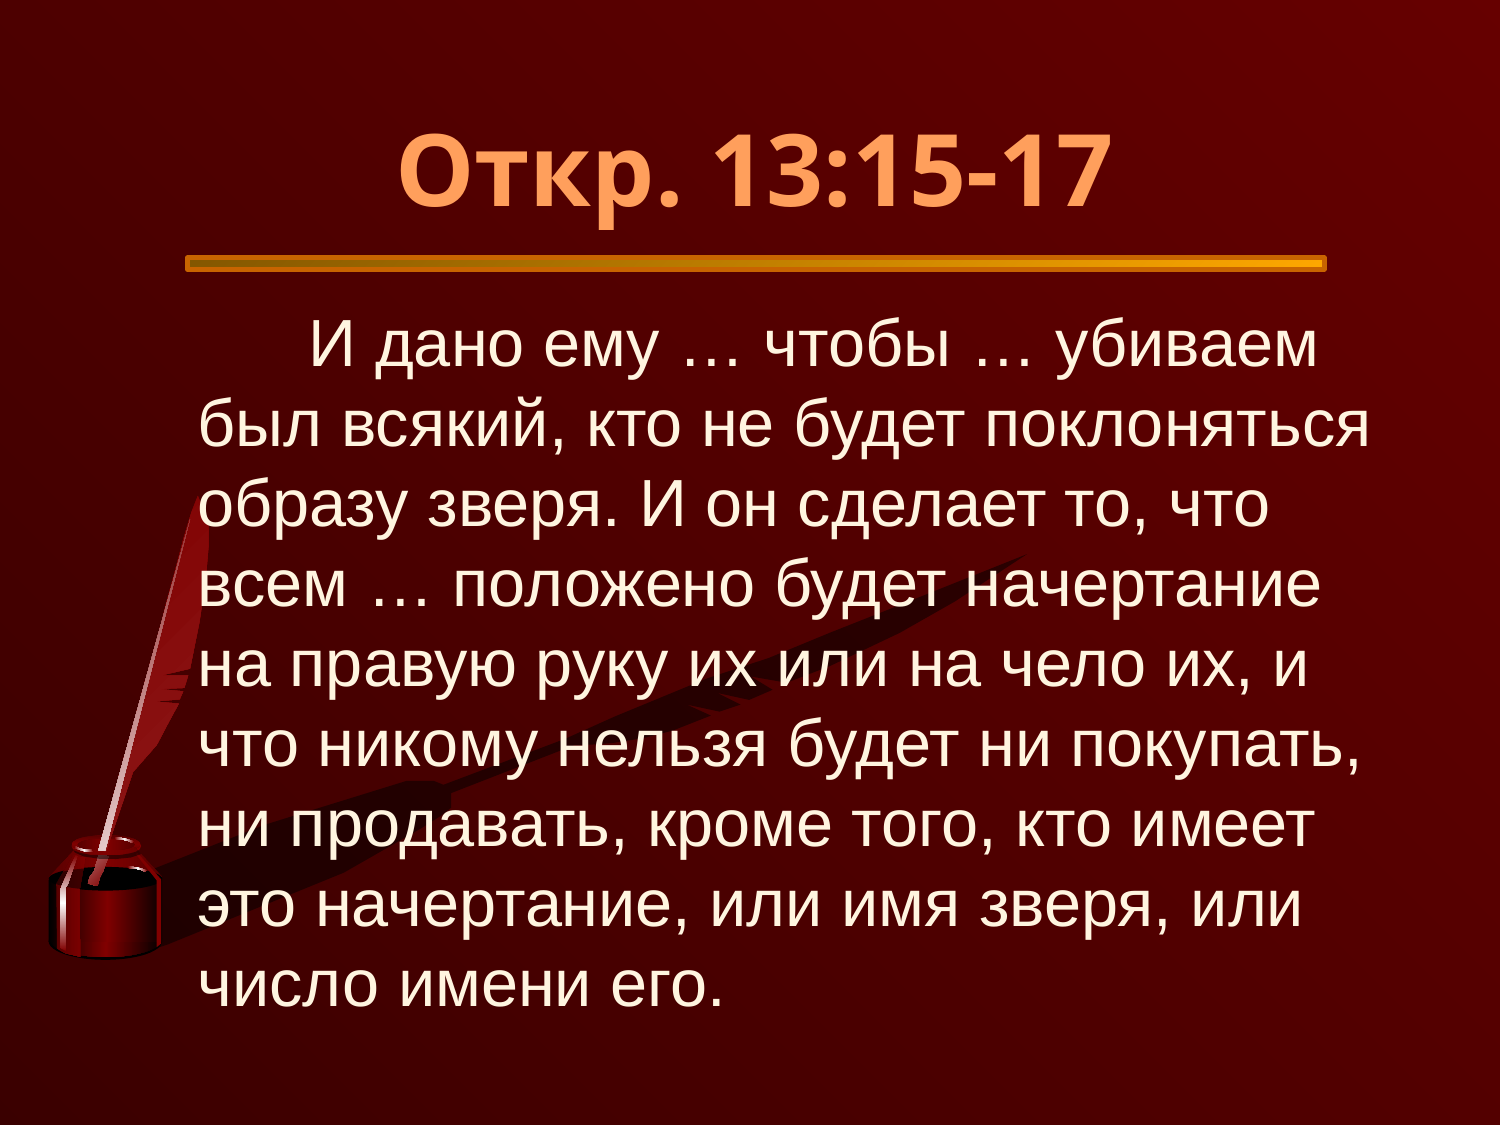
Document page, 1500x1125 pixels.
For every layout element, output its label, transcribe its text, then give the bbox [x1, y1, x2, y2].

text_box [185, 256, 1326, 272]
text_box Откр. 13:15-17 [117, 98, 1393, 234]
text_box И дано ему … чтобы … убиваем был всякий, кто не будет поклоняться образу зверя. И он сделает то, что всем … положено будет начертание на правую руку их или на чело их, и что никому нельзя будет ни покупать, ни продавать, кроме того, кто имеет это начертание, или имя зверя, или число имени его. [183, 292, 1426, 1028]
